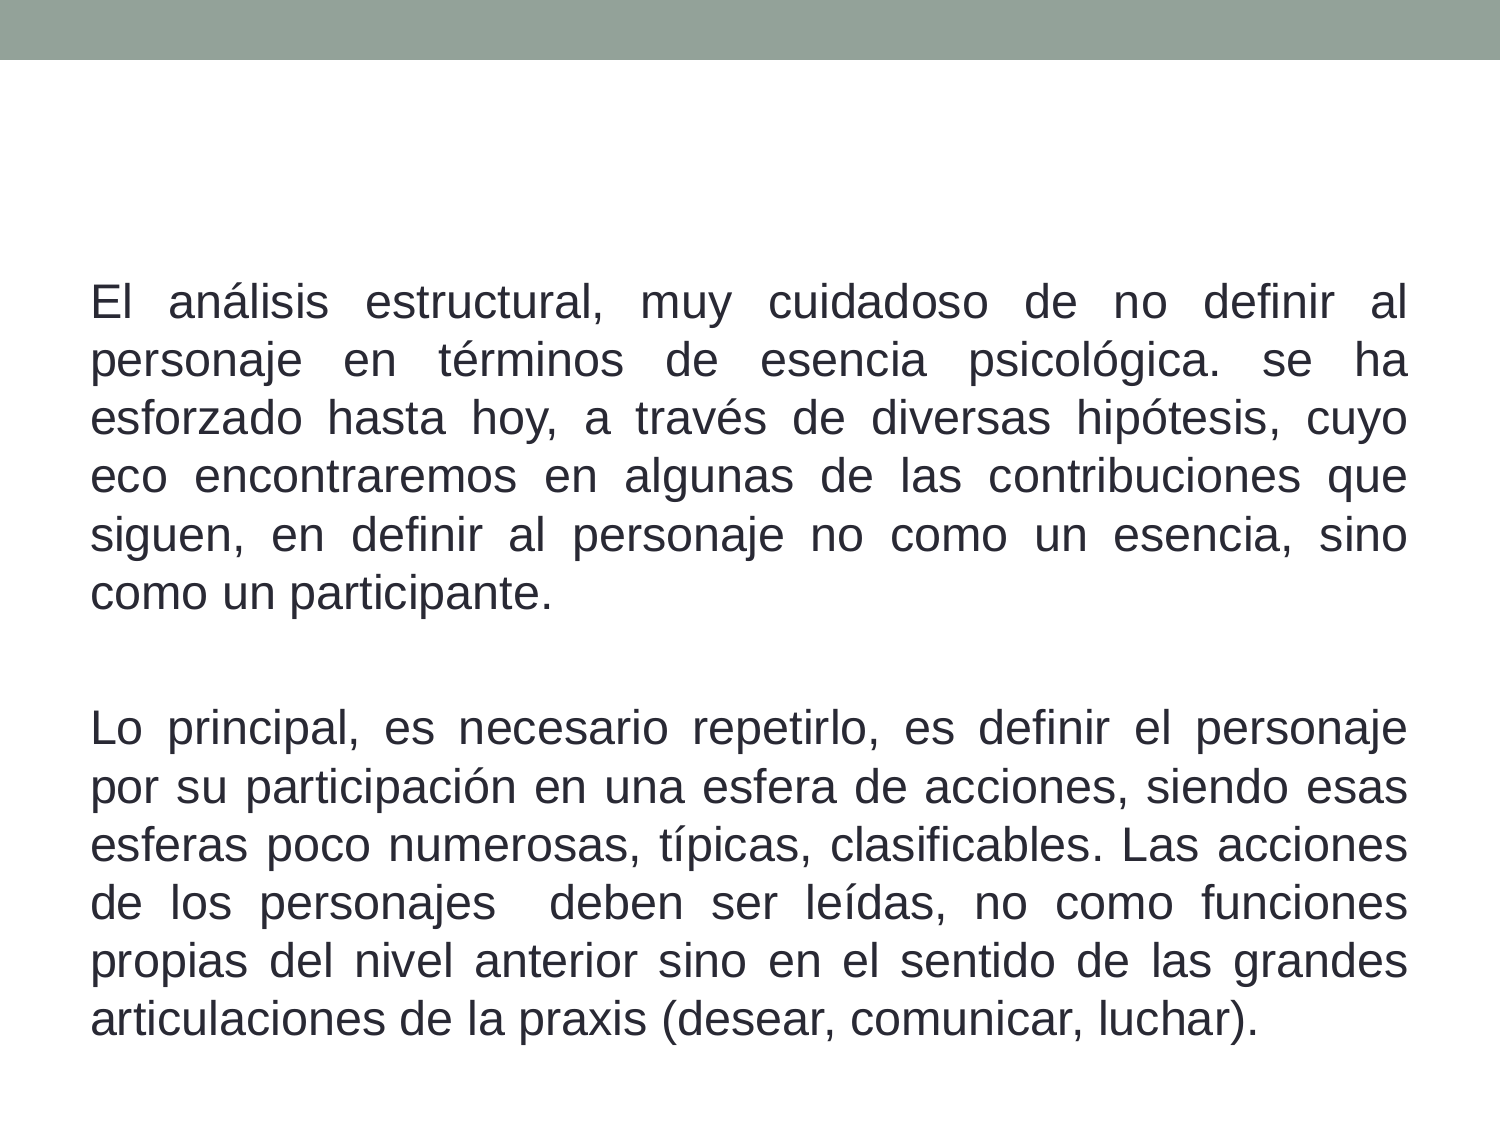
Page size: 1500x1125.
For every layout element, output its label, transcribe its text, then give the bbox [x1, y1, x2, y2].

list El análisis estructural, muy cuidadoso de no definir al personaje en términos de esencia psicológica. se ha esforzado hasta hoy, a través de diversas hipótesis, cuyo eco encontraremos en algunas de las contribuciones que siguen, en definir al personaje no como un esencia, sino como un participante. Lo principal, es necesario repetirlo, es definir el personaje por su participación en una esfera de acciones, siendo esas esferas poco numerosas, típicas, clasificables. Las acciones de los personajes deben ser leídas, no como funciones propias del nivel anterior sino en el sentido de las grandes articulaciones de la praxis (desear, comunicar, luchar). [75, 262, 1425, 1063]
